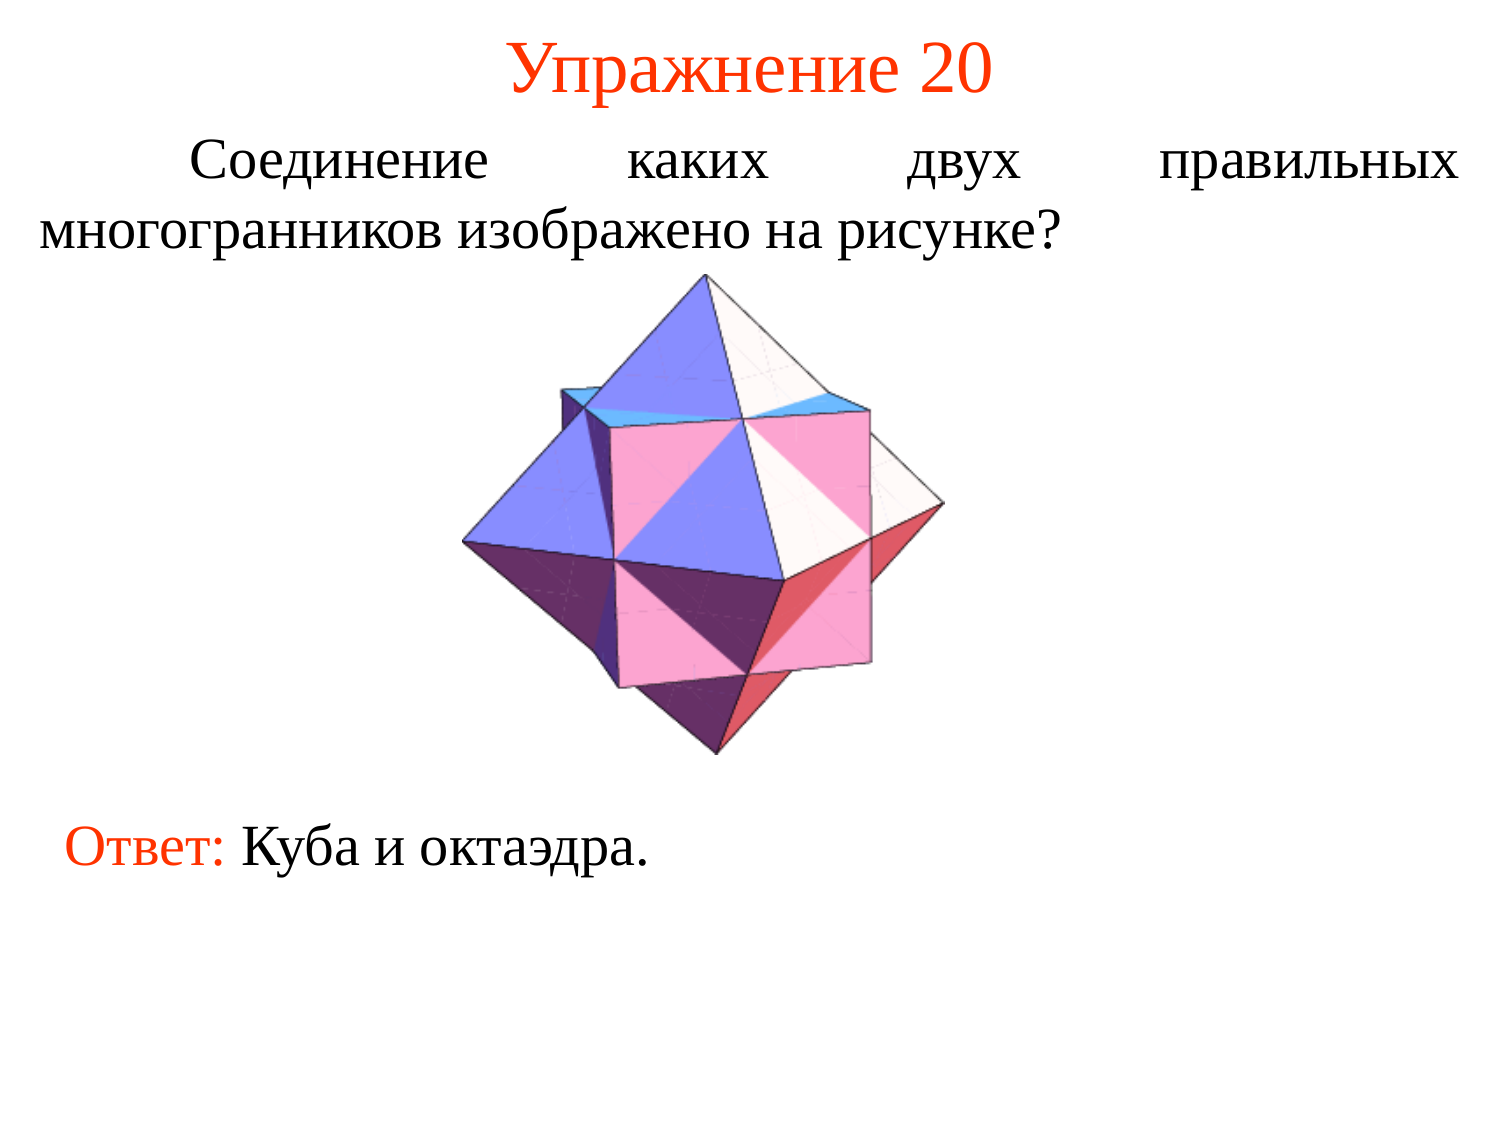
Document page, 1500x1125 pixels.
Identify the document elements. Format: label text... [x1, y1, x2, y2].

text_box Соединение каких двух правильных многогранников изображено на рисунке? [24, 112, 1475, 268]
title Упражнение 20 [112, 24, 1388, 100]
picture [462, 274, 945, 755]
text_box Ответ: Куба и октаэдра. [50, 800, 1438, 885]
